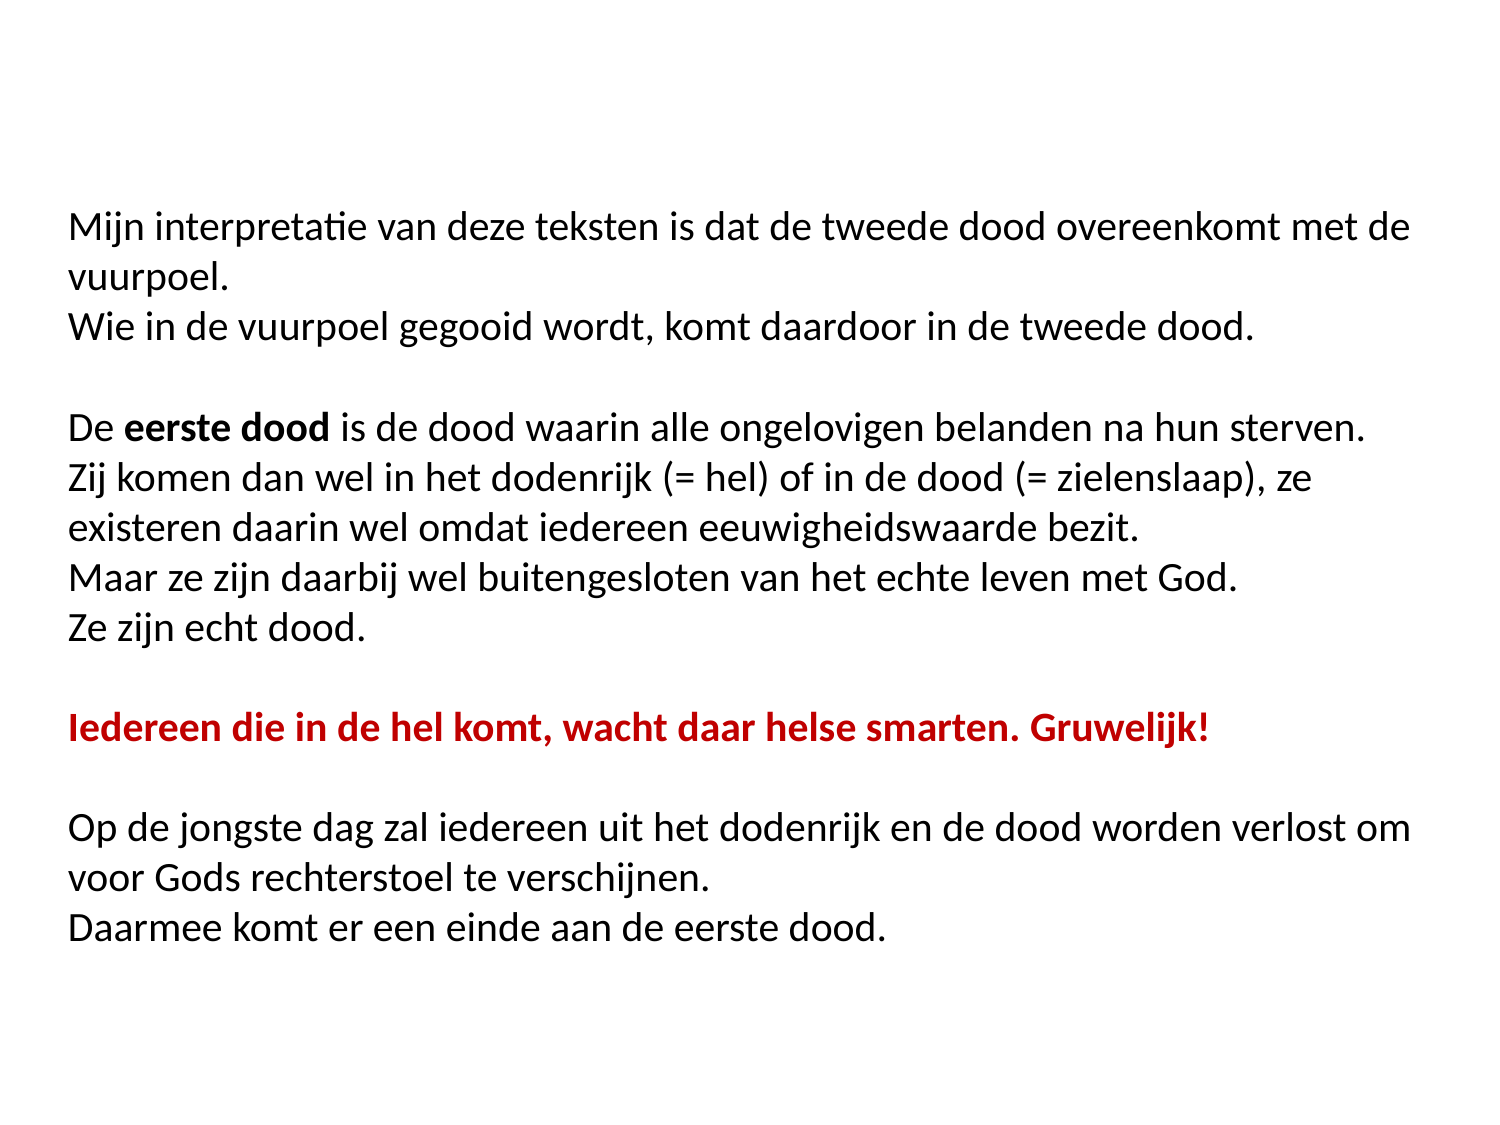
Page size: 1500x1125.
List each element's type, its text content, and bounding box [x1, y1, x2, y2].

text_box Mijn interpretatie van deze teksten is dat de tweede dood overeenkomt met de vuurpoel. Wie in de vuurpoel gegooid wordt, komt daardoor in de tweede dood. De eerste dood is de dood waarin alle ongelovigen belanden na hun sterven. Zij komen dan wel in het dodenrijk (= hel) of in de dood (= zielenslaap), ze existeren daarin wel omdat iedereen eeuwigheidswaarde bezit. Maar ze zijn daarbij wel buitengesloten van het echte leven met God. Ze zijn echt dood. Iedereen die in de hel komt, wacht daar helse smarten. Gruwelijk! Op de jongste dag zal iedereen uit het dodenrijk en de dood worden verlost om voor Gods rechterstoel te verschijnen. Daarmee komt er een einde aan de eerste dood. [53, 101, 1459, 1002]
